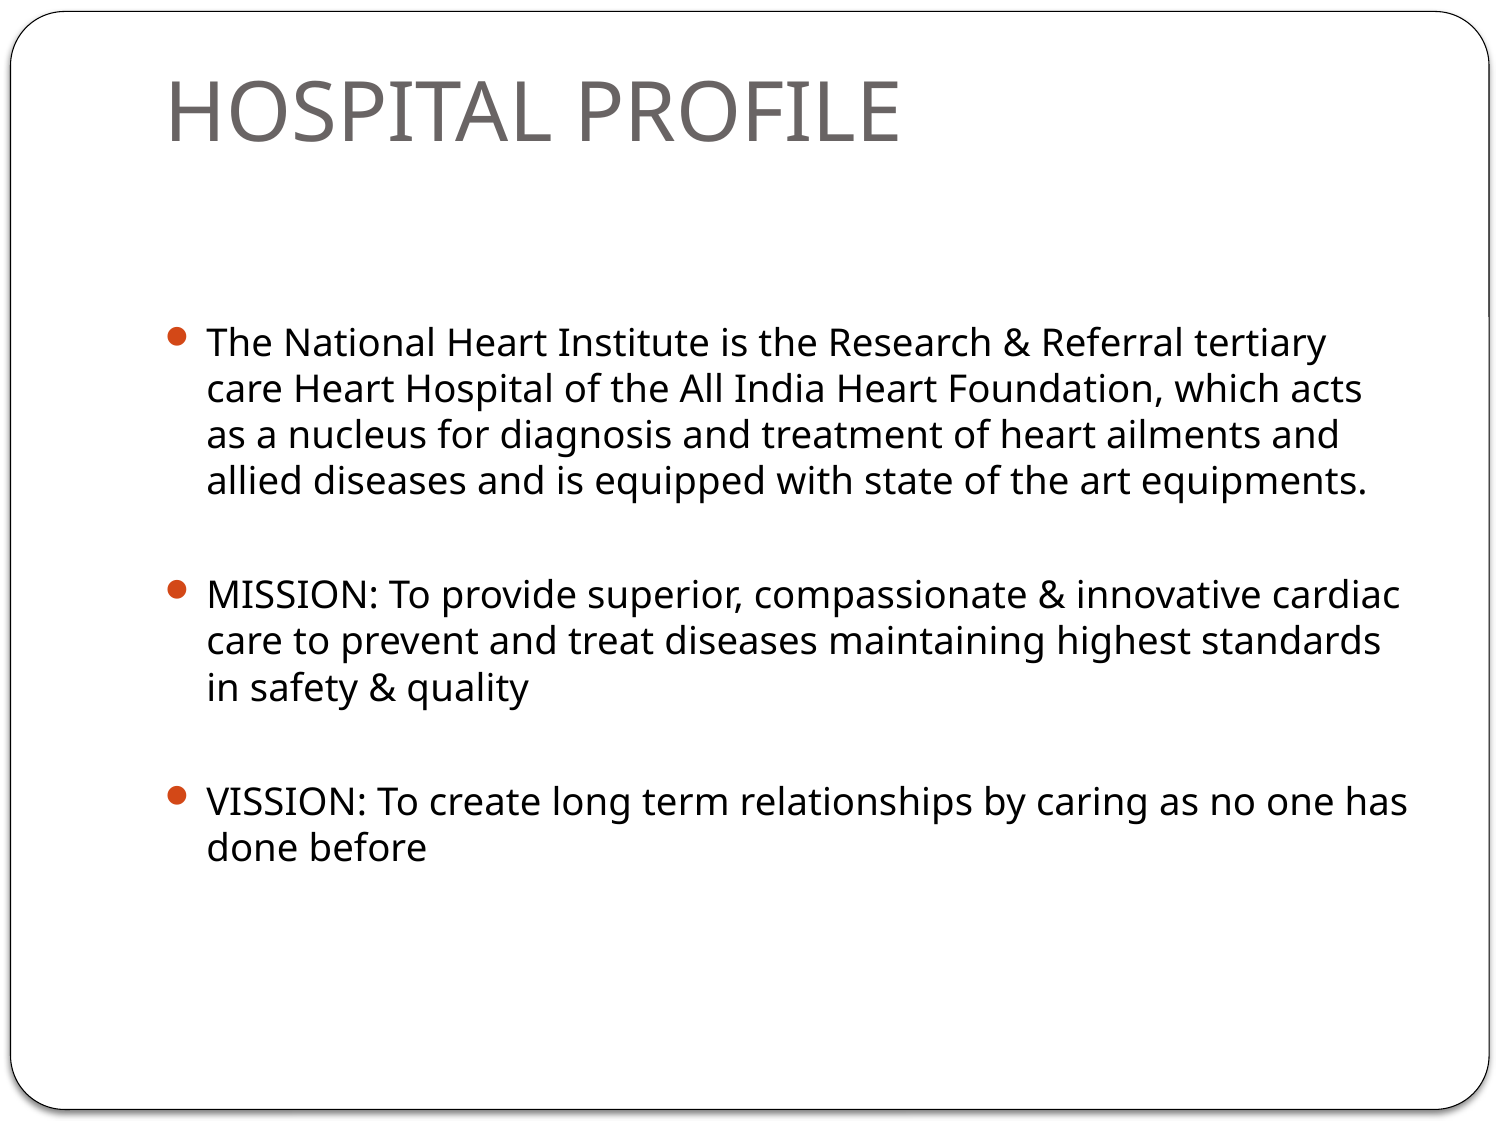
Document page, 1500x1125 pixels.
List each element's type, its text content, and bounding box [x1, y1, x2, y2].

title HOSPITAL PROFILE [150, 45, 1425, 173]
list The National Heart Institute is the Research & Referral tertiary care Heart Hospital of the All India Heart Foundation, which acts as a nucleus for diagnosis and treatment of heart ailments and allied diseases and is equipped with state of the art equipments. MISSION: To provide superior, compassionate & innovative cardiac care to prevent and treat diseases maintaining highest standards in safety & quality VISSION: To create long term relationships by caring as no one has done before [150, 196, 1425, 882]
